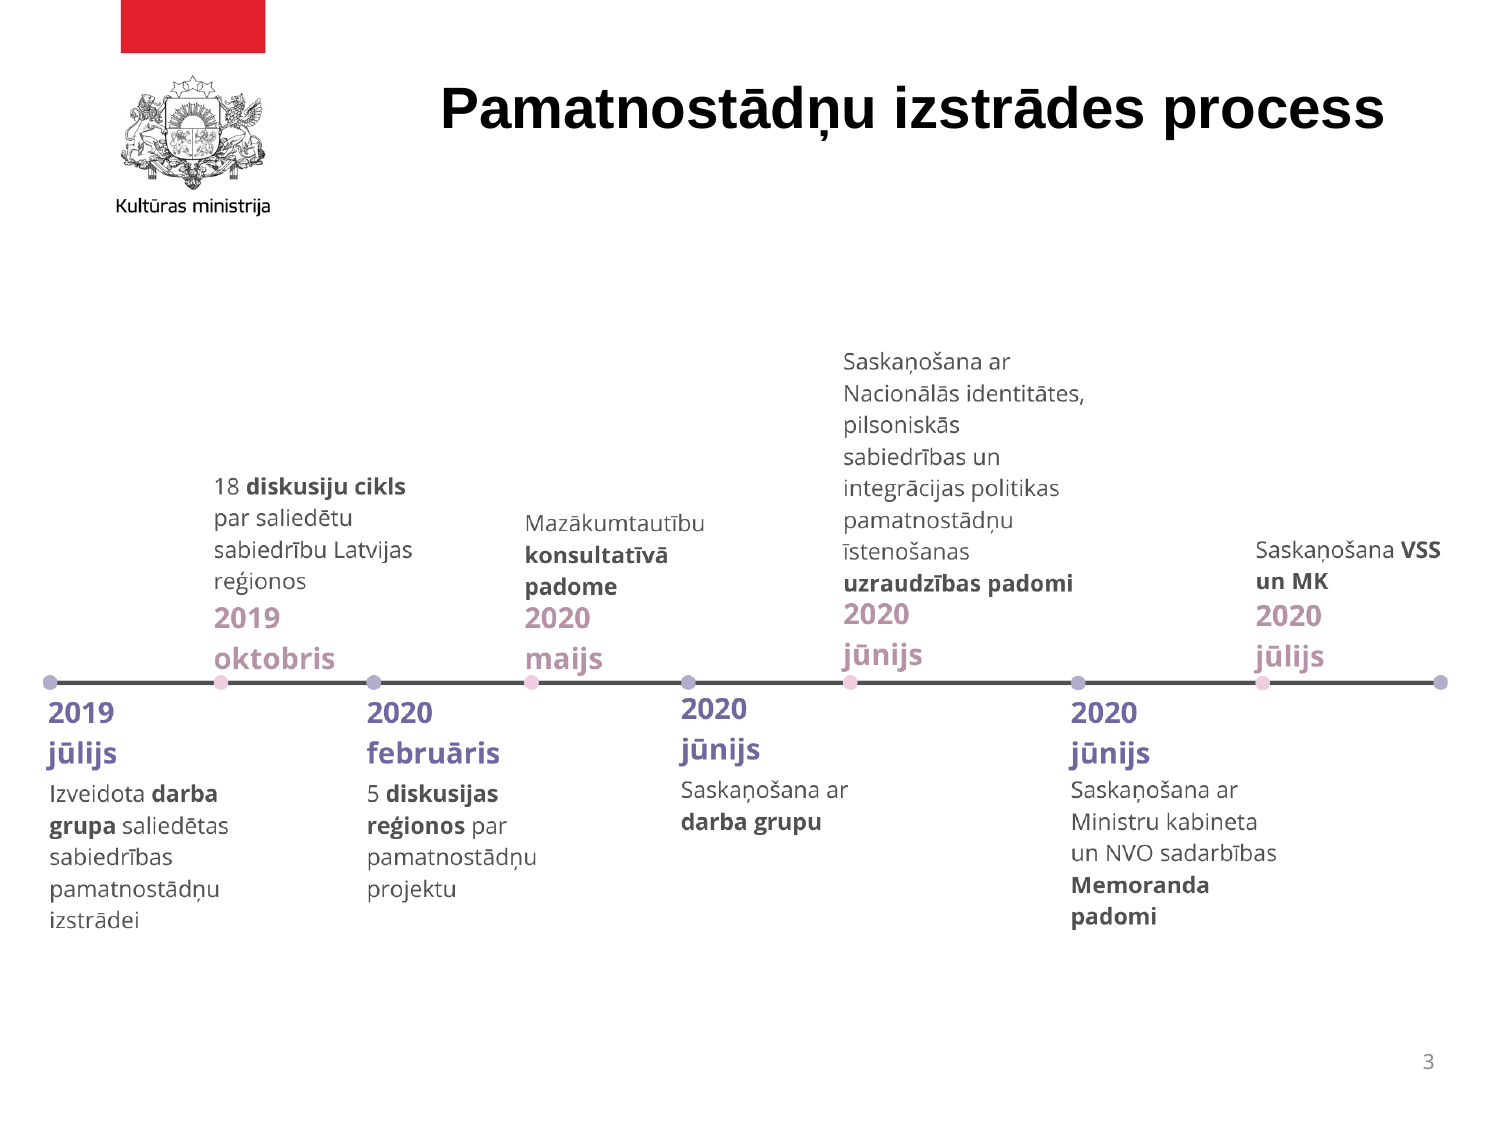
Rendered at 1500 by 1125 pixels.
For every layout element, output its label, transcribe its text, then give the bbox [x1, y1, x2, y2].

slide_number 3 [1400, 1037, 1450, 1088]
picture [27, 0, 1473, 968]
title Pamatnostādņu izstrādes process [424, 62, 1426, 233]
